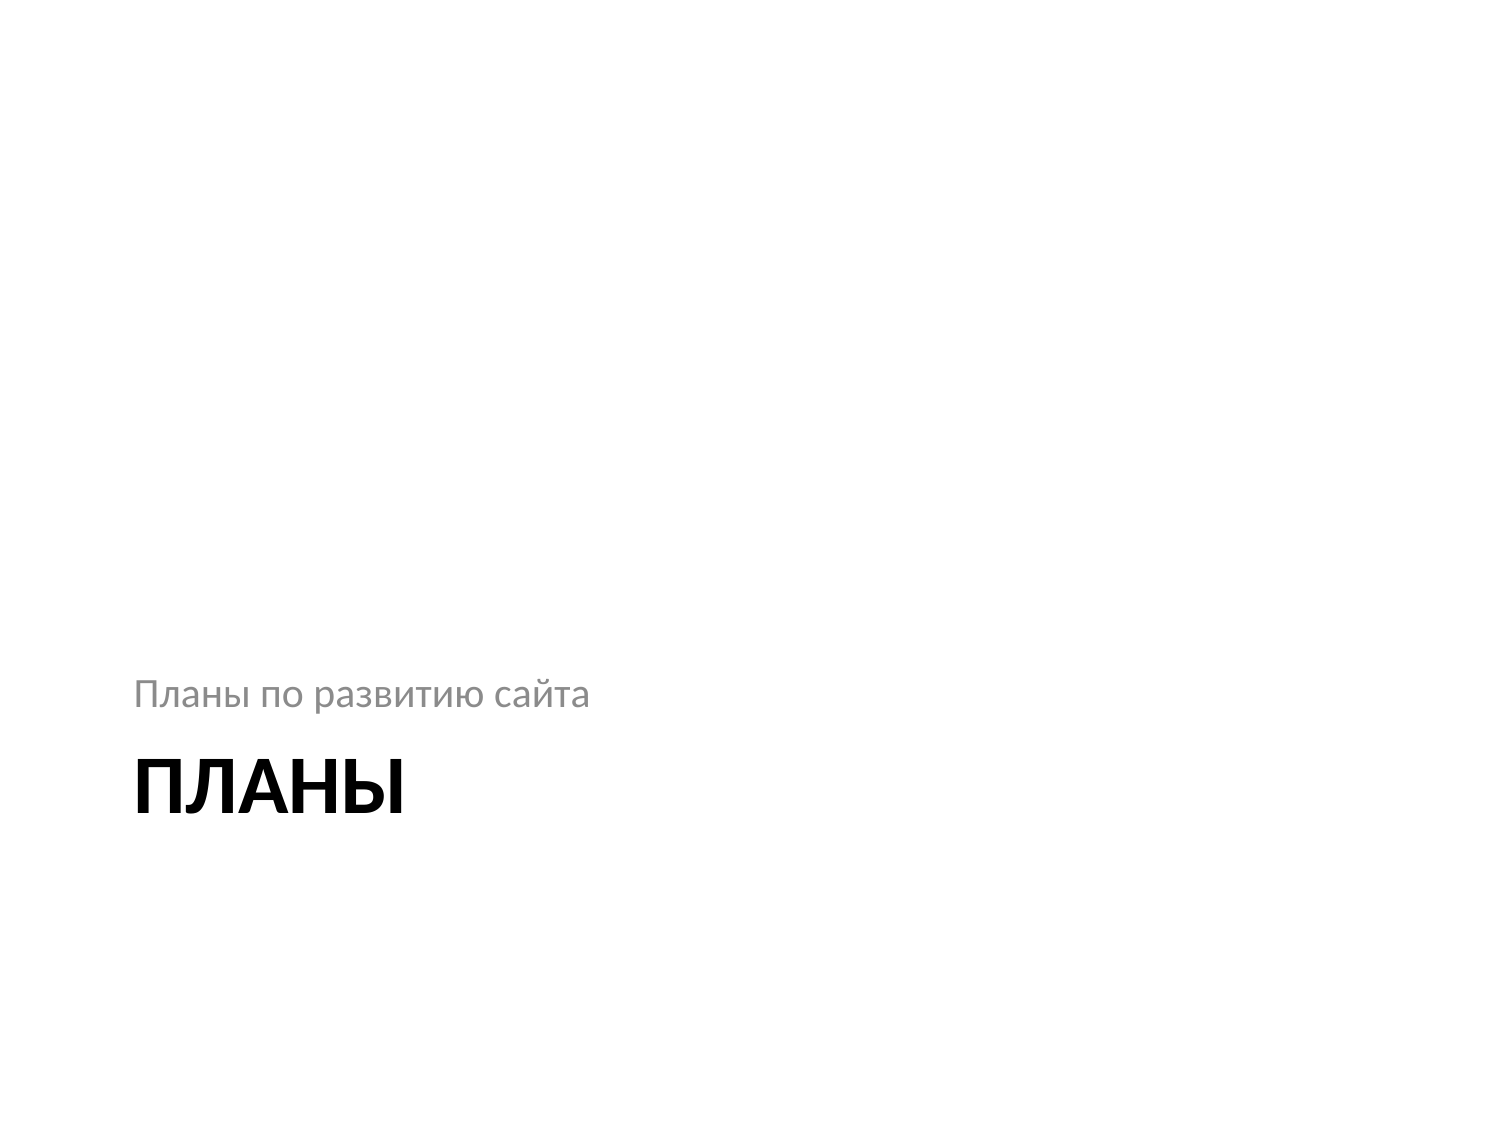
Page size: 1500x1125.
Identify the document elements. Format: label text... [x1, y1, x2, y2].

title Планы [118, 723, 1394, 947]
list Планы по развитию сайта [118, 476, 1394, 723]
